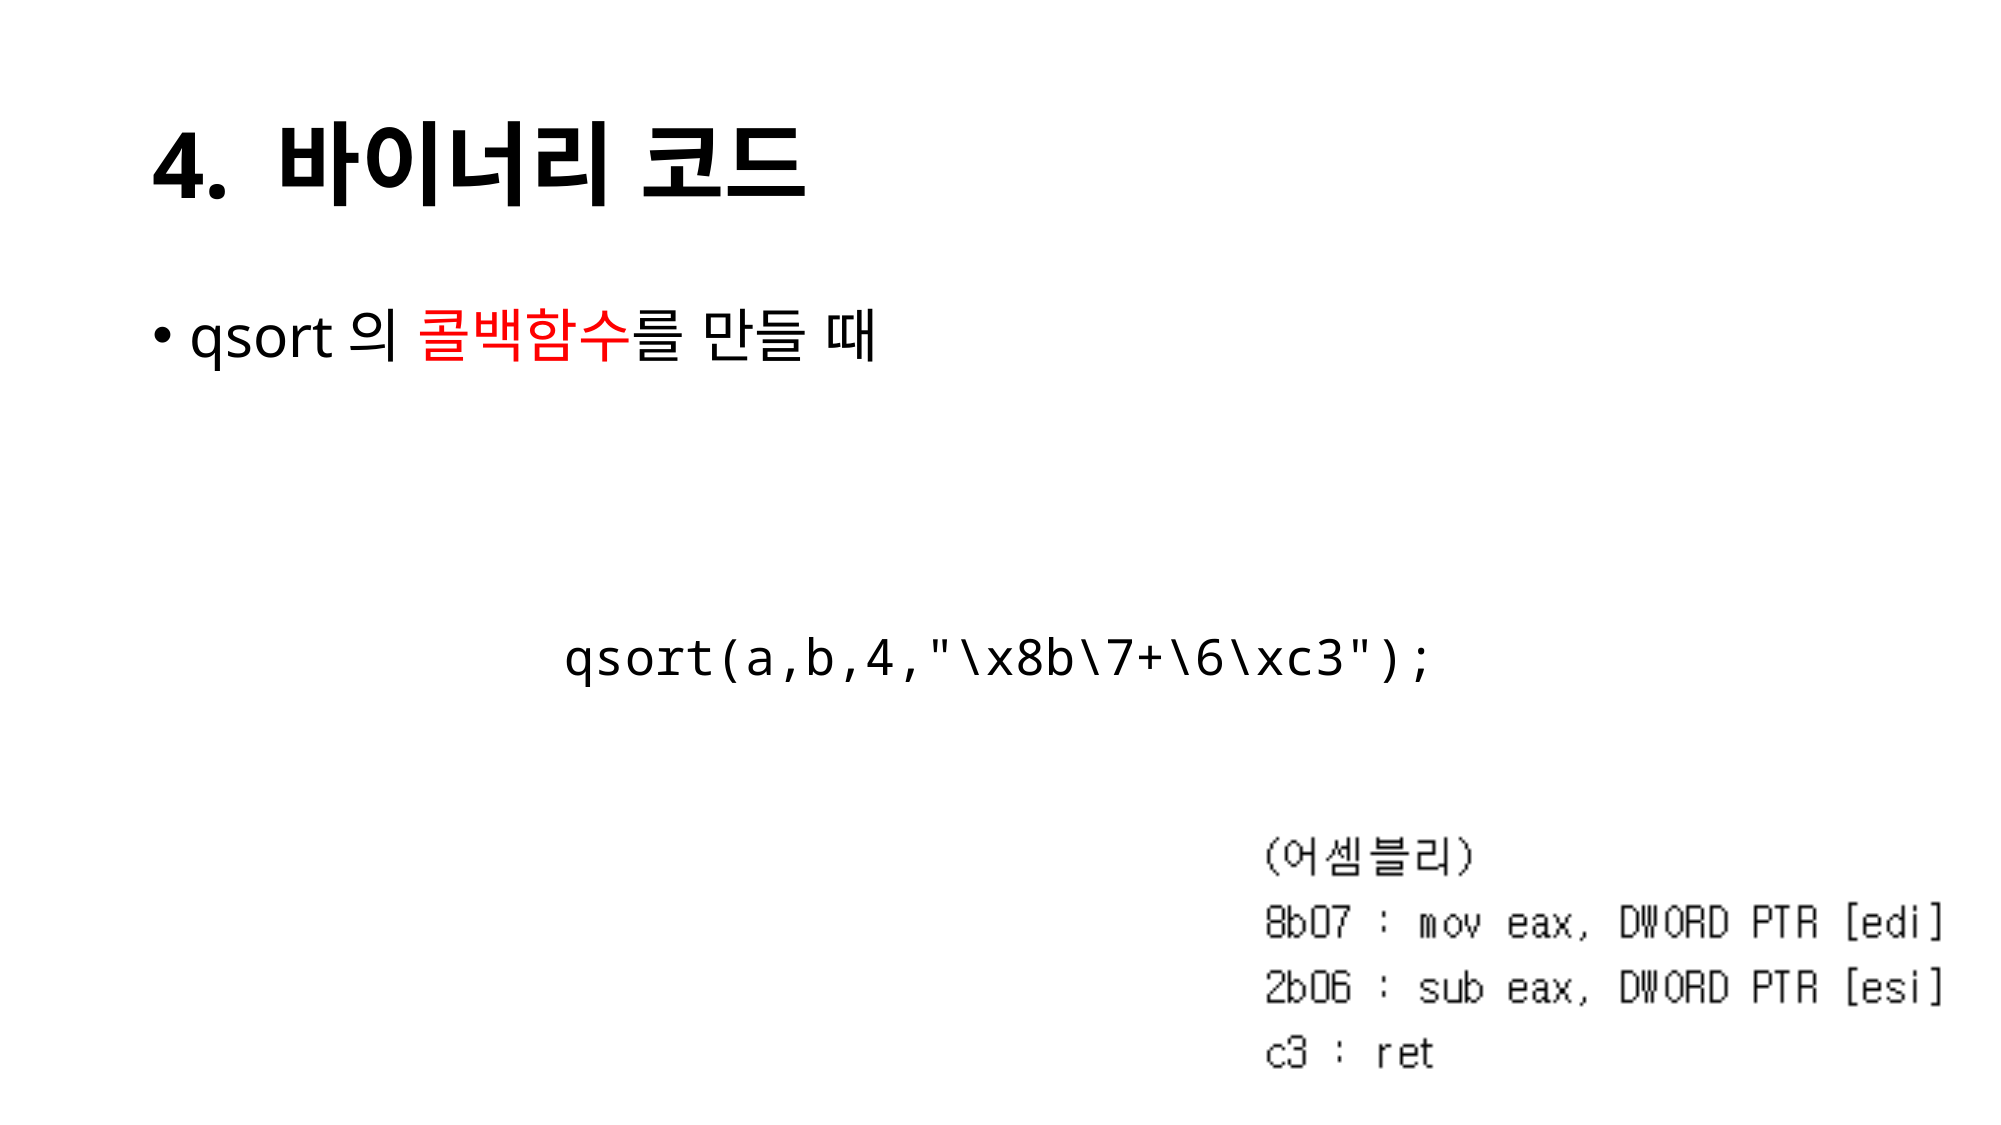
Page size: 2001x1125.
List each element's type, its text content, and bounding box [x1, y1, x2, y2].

title 4. 바이너리 코드 [137, 59, 1863, 278]
text_box qsort(a,b,4,"\x8b\7+\6\xc3"); [550, 618, 1450, 694]
list qsort의 콜백함수를 만들 때 [137, 299, 1863, 394]
picture [1221, 785, 2000, 1125]
